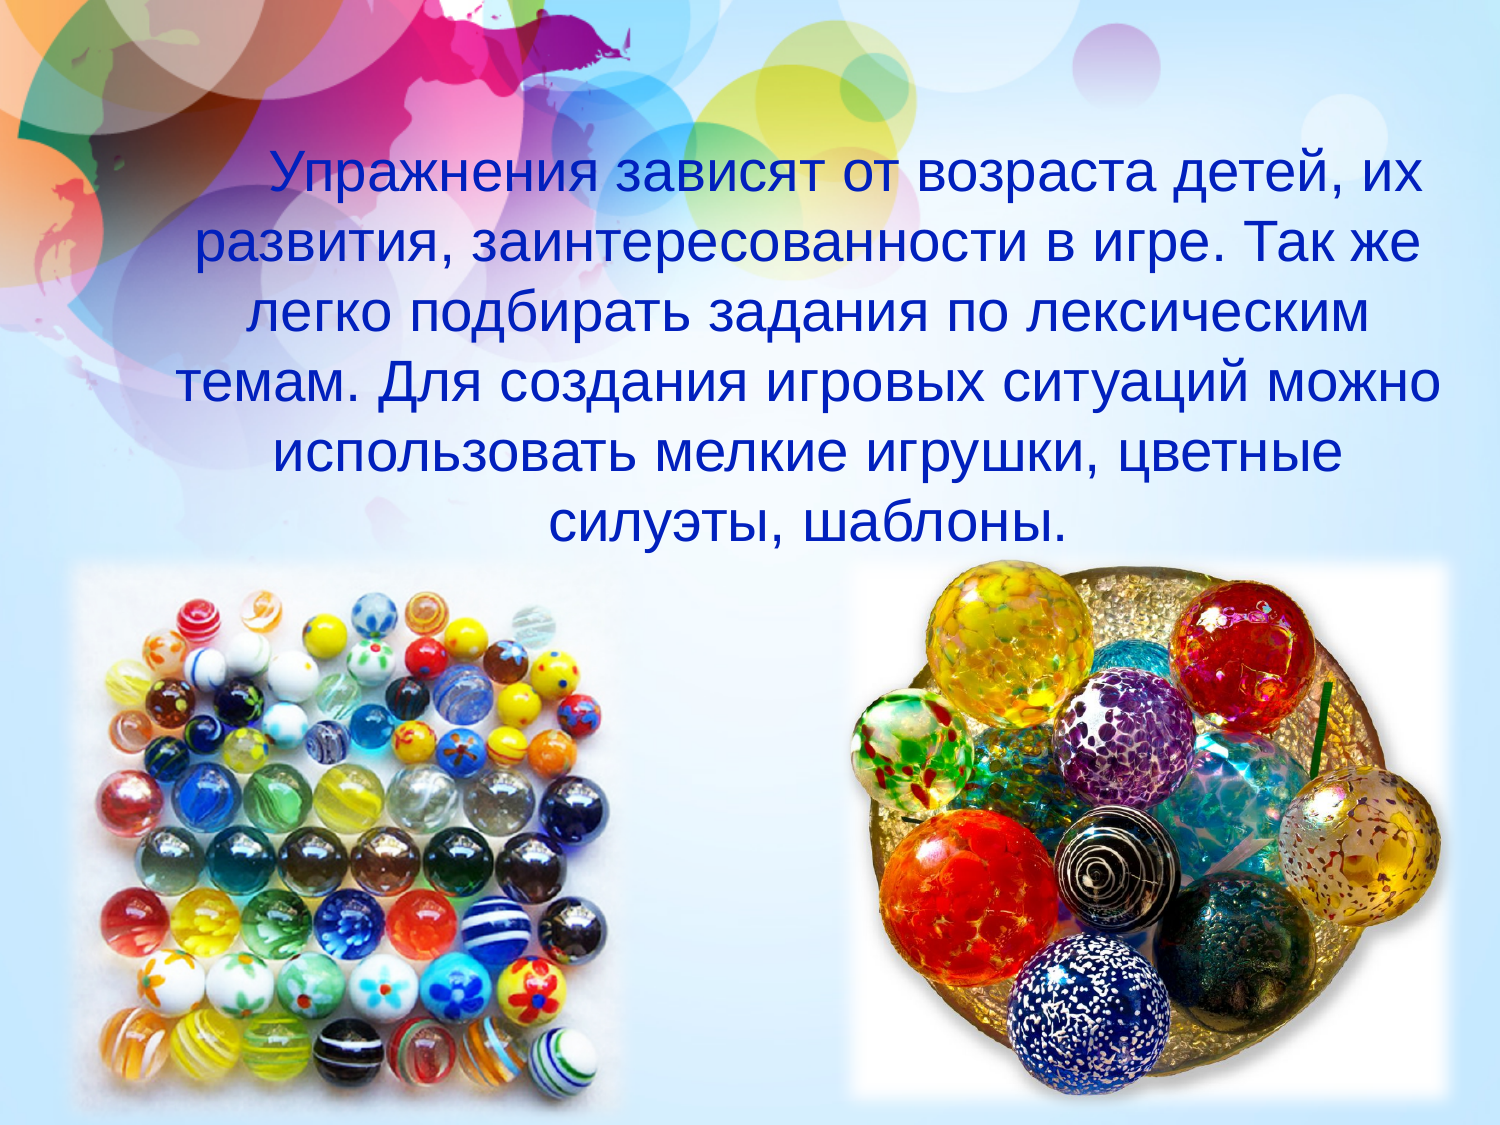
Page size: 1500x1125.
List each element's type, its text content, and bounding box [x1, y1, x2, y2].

list Упражнения зависят от возраста детей, их развития, заинтересованности в игре. Так же легко подбирать задания по лексическим темам. Для создания игровых ситуаций можно использовать мелкие игрушки, цветные силуэты, шаблоны. [147, 125, 1471, 740]
picture [0, 0, 1500, 1125]
